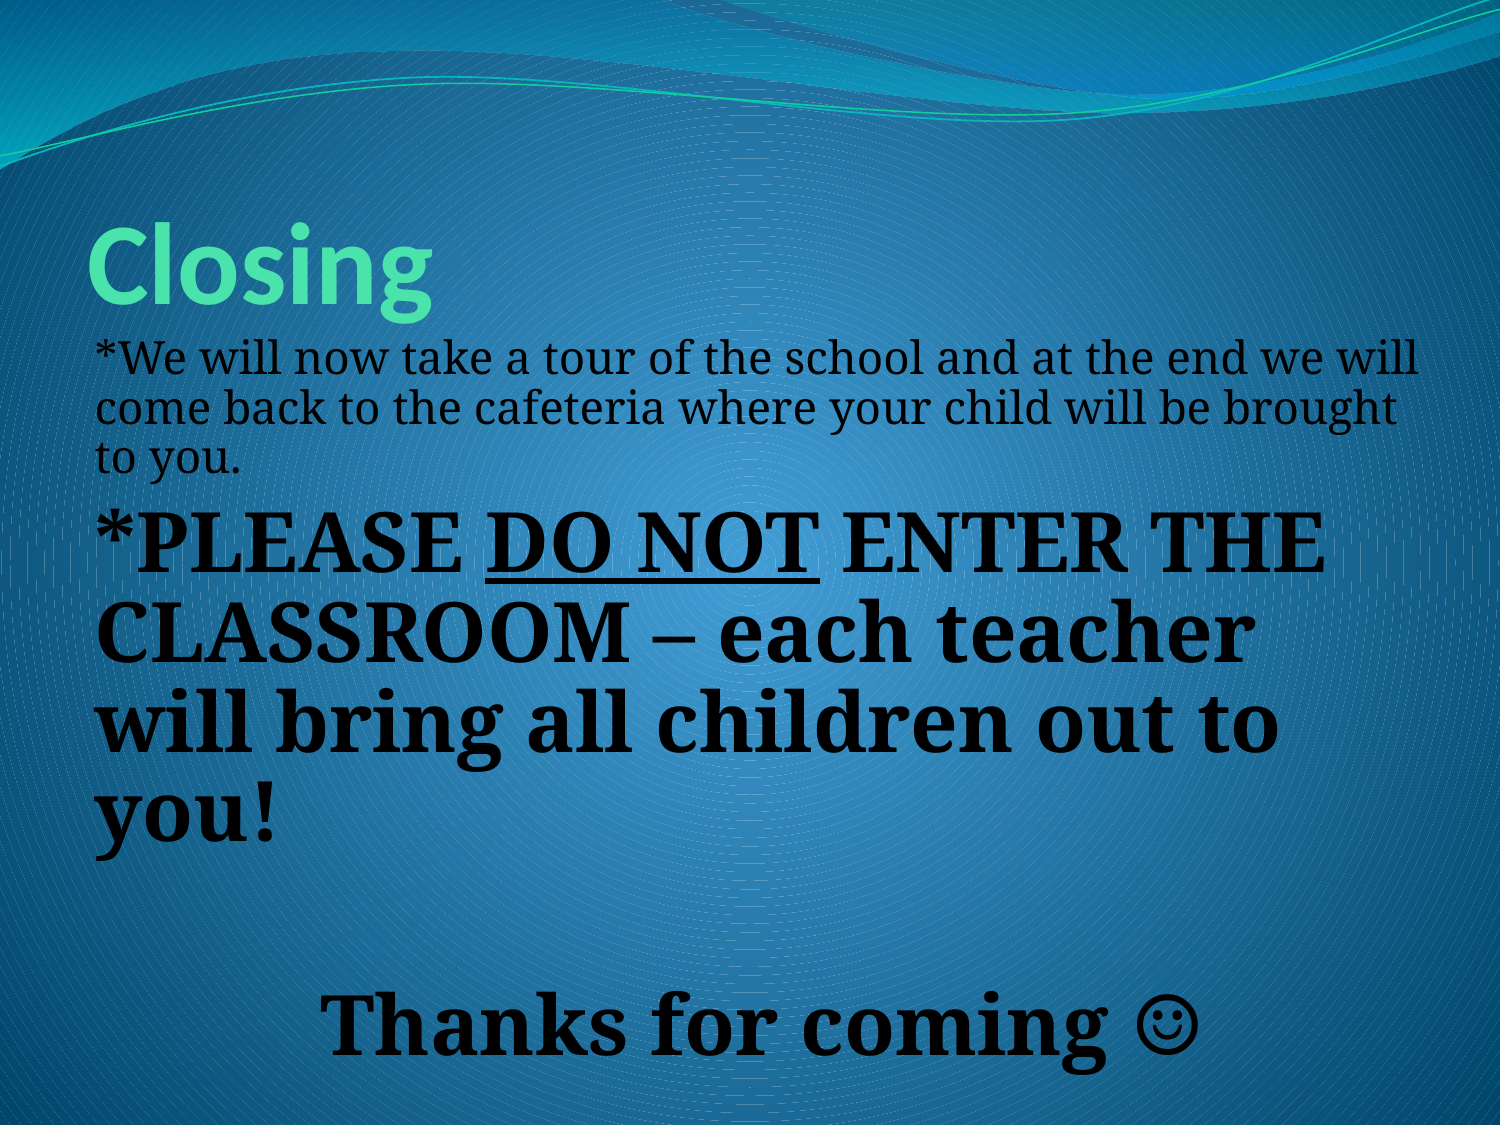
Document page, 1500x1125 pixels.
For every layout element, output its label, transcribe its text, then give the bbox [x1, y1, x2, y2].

list *We will now take a tour of the school and at the end we will come back to the cafeteria where your child will be brought to you. *PLEASE DO NOT ENTER THE CLASSROOM – each teacher will bring all children out to you! Thanks for coming ☺ [86, 327, 1439, 1064]
title Closing [86, 104, 1362, 327]
